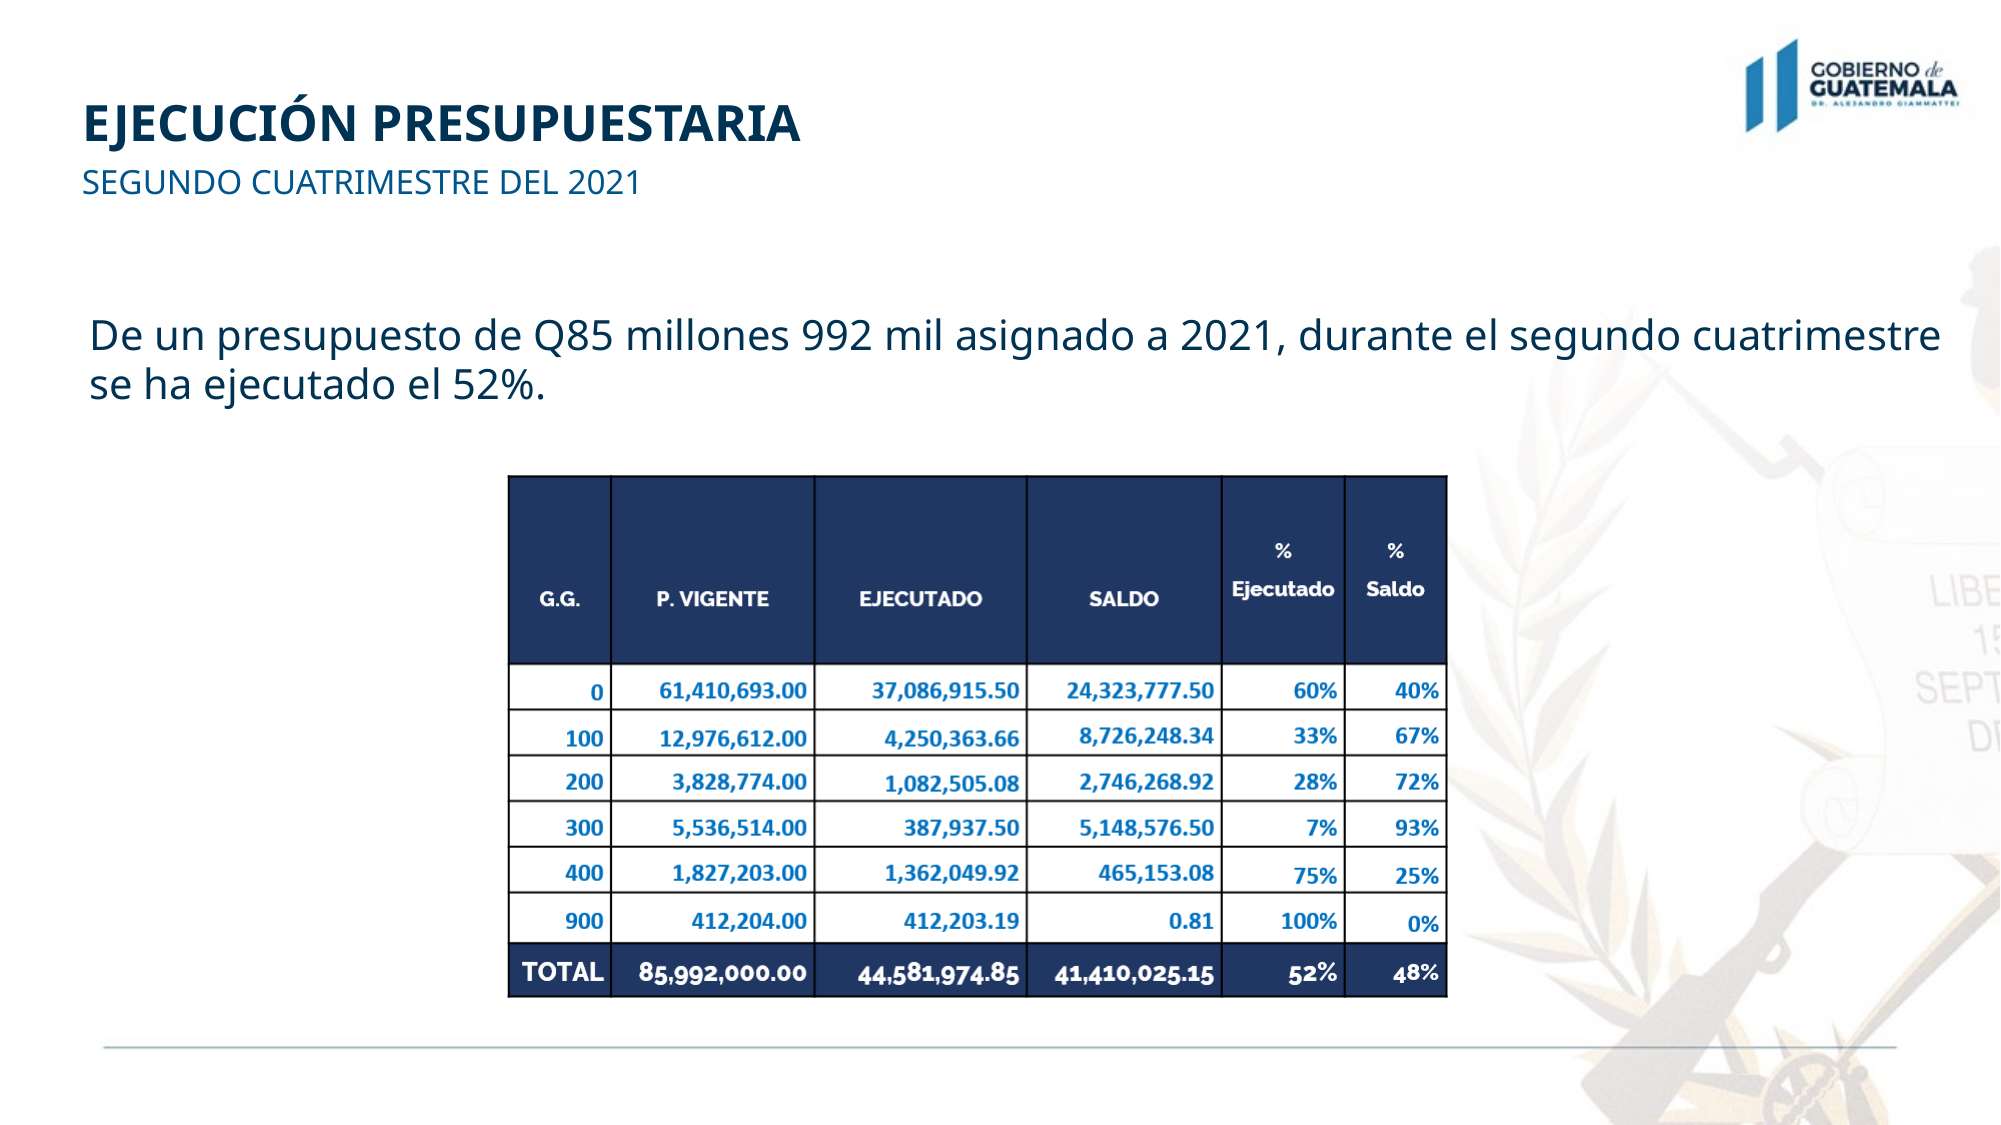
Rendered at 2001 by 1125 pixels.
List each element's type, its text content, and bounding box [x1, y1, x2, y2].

text_box De un presupuesto de Q85 millones 992 mil asignado a 2021, durante el segundo cuatrimestre se ha ejecutado el 52%. [0, 300, 2000, 416]
text_box SEGUNDO CUATRIMESTRE DEL 2021 [66, 125, 1933, 243]
title EJECUCIÓN PRESUPUESTARIA [67, 66, 1933, 125]
picture [0, 0, 2001, 1125]
